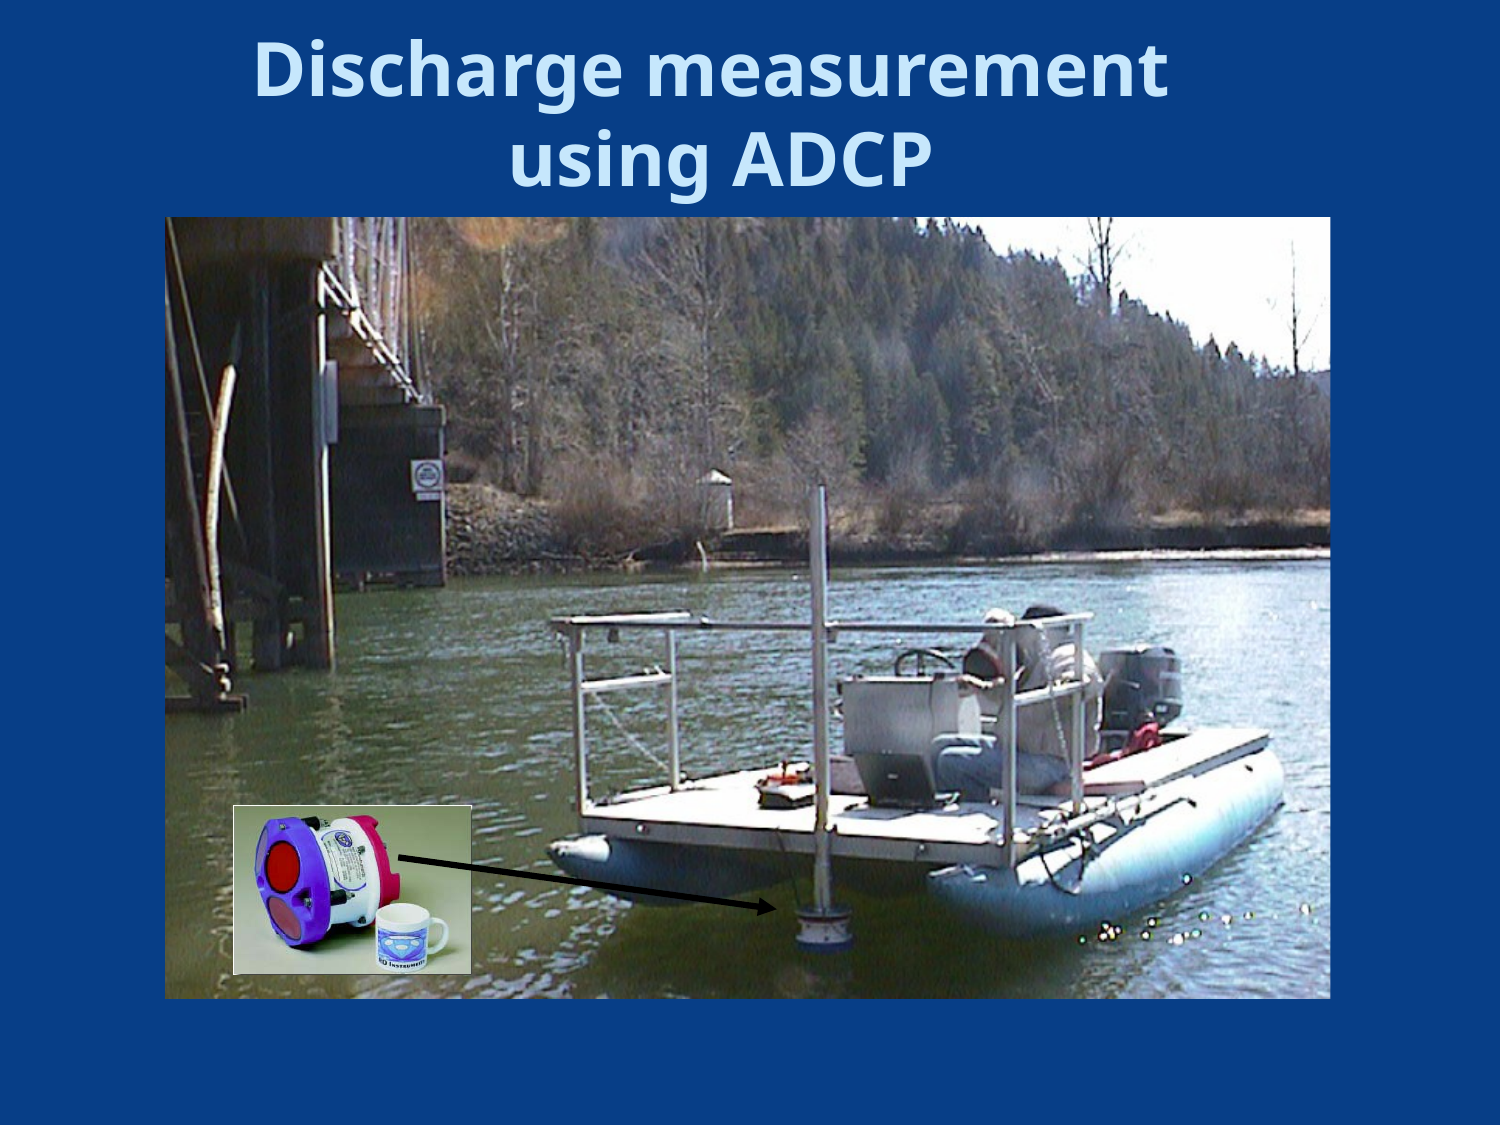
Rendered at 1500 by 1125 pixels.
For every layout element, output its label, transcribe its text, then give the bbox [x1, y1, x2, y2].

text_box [164, 217, 1331, 999]
text_box Discharge measurement using ADCP [99, 13, 1343, 209]
